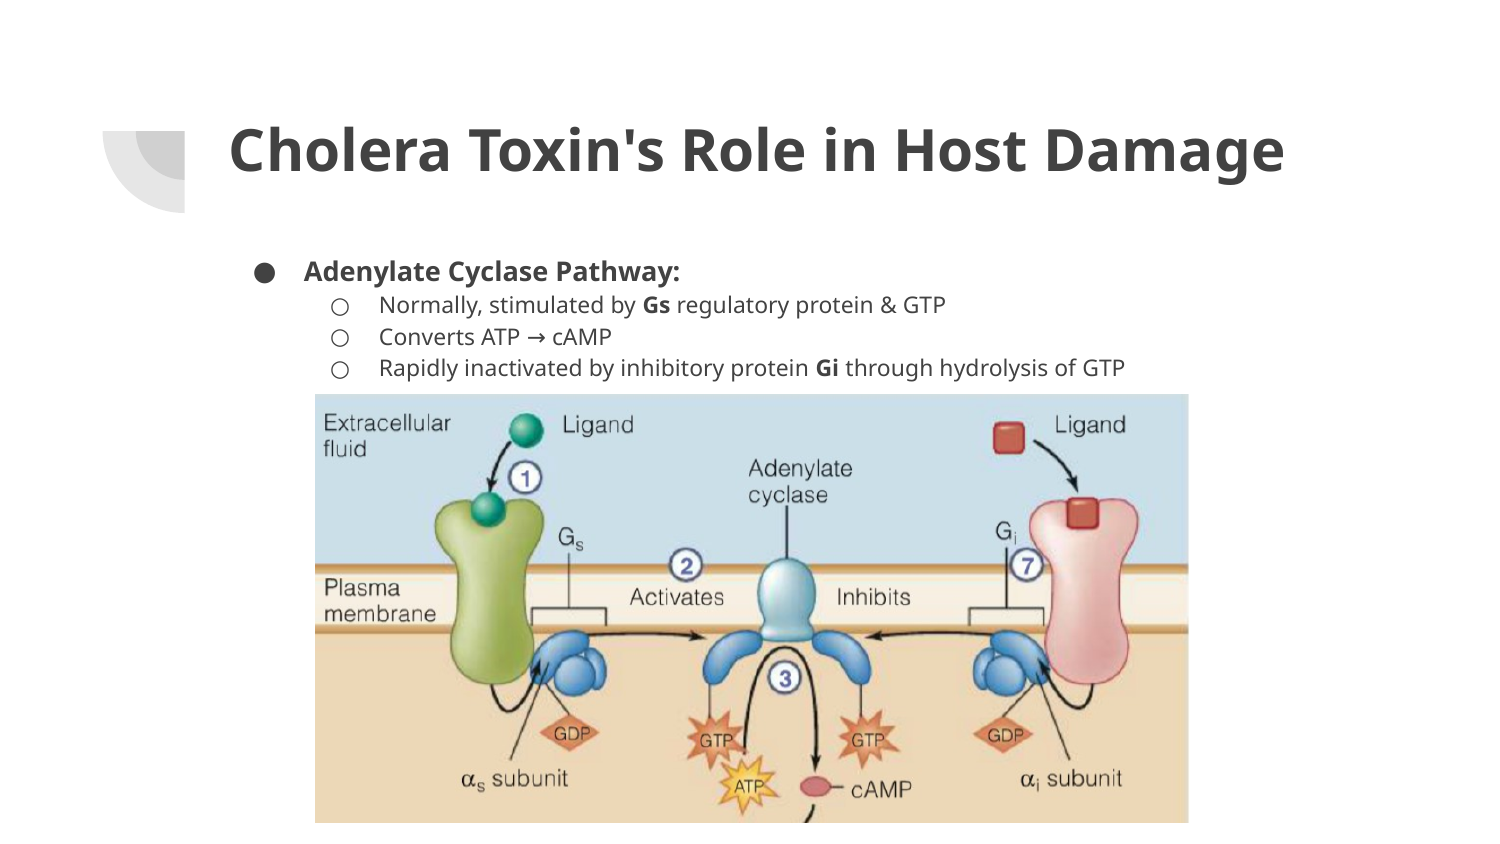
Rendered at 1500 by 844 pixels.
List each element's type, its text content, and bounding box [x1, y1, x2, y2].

list Adenylate Cyclase Pathway: Normally, stimulated by Gs regulatory protein & GTP Converts ATP → cAMP Rapidly inactivated by inhibitory protein Gi through hydrolysis of GTP [213, 234, 1368, 652]
picture [309, 392, 1191, 825]
title Cholera Toxin's Role in Host Damage [213, 98, 1368, 234]
